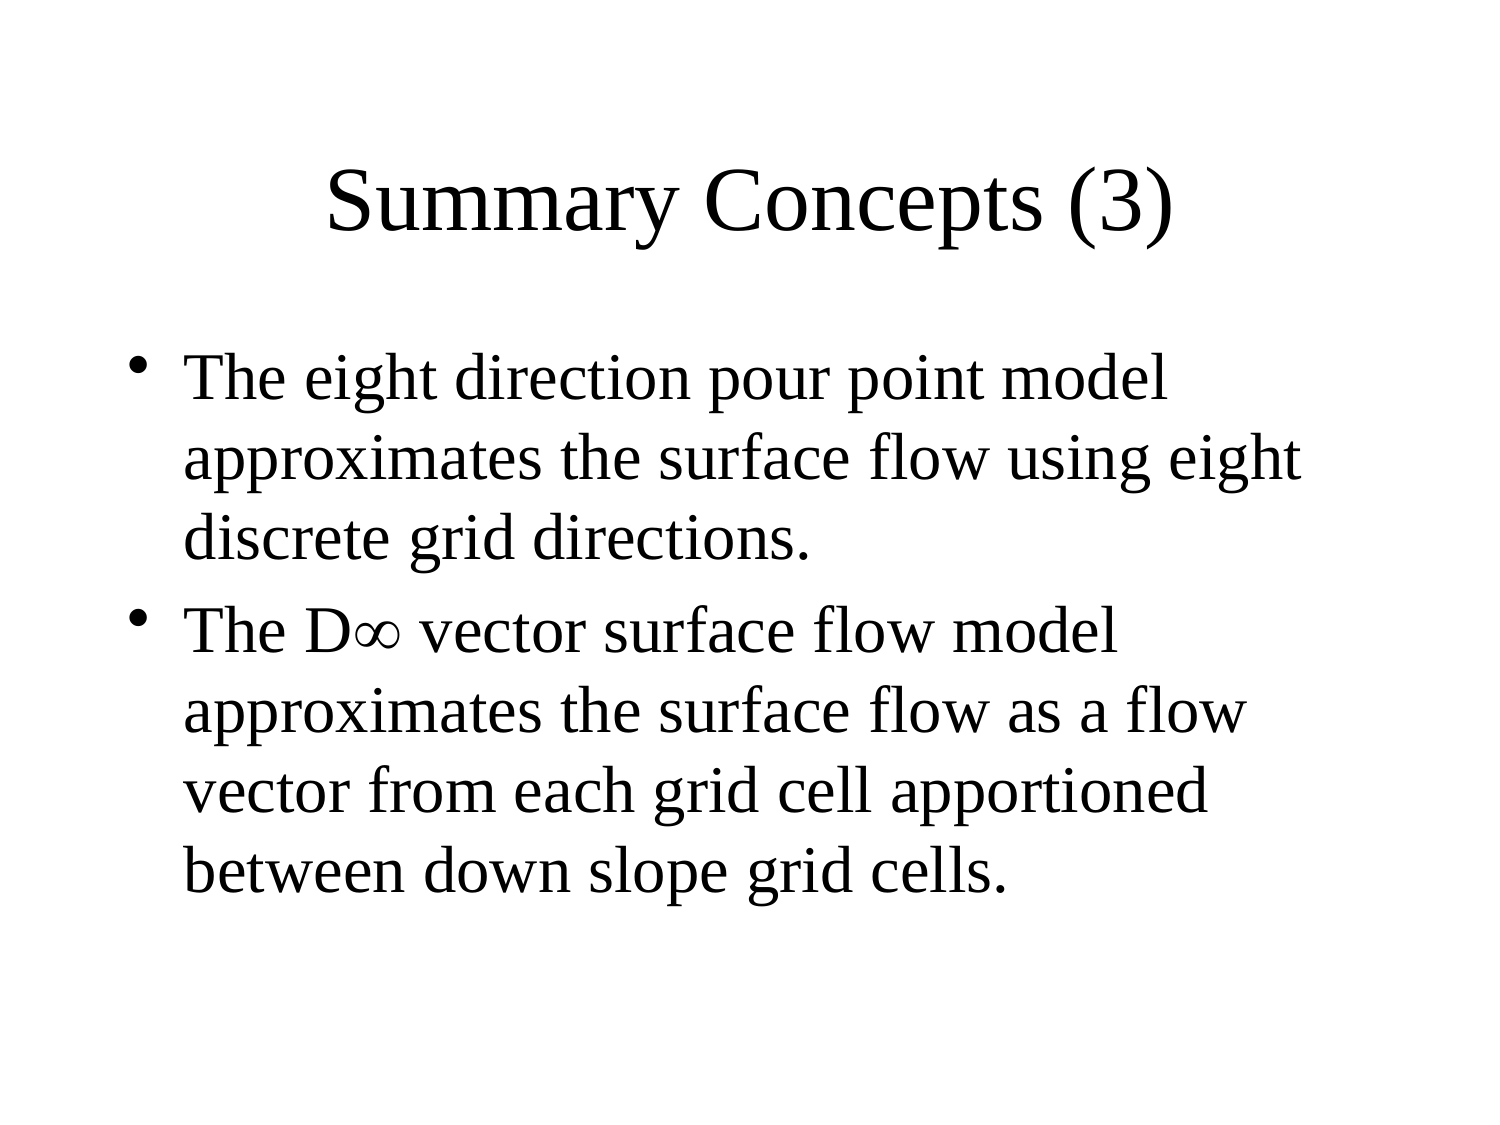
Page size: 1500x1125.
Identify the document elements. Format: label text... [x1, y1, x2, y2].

title Summary Concepts (3) [112, 99, 1388, 288]
list The eight direction pour point model approximates the surface flow using eight discrete grid directions. The D vector surface flow model approximates the surface flow as a flow vector from each grid cell apportioned between down slope grid cells. [112, 324, 1388, 1000]
